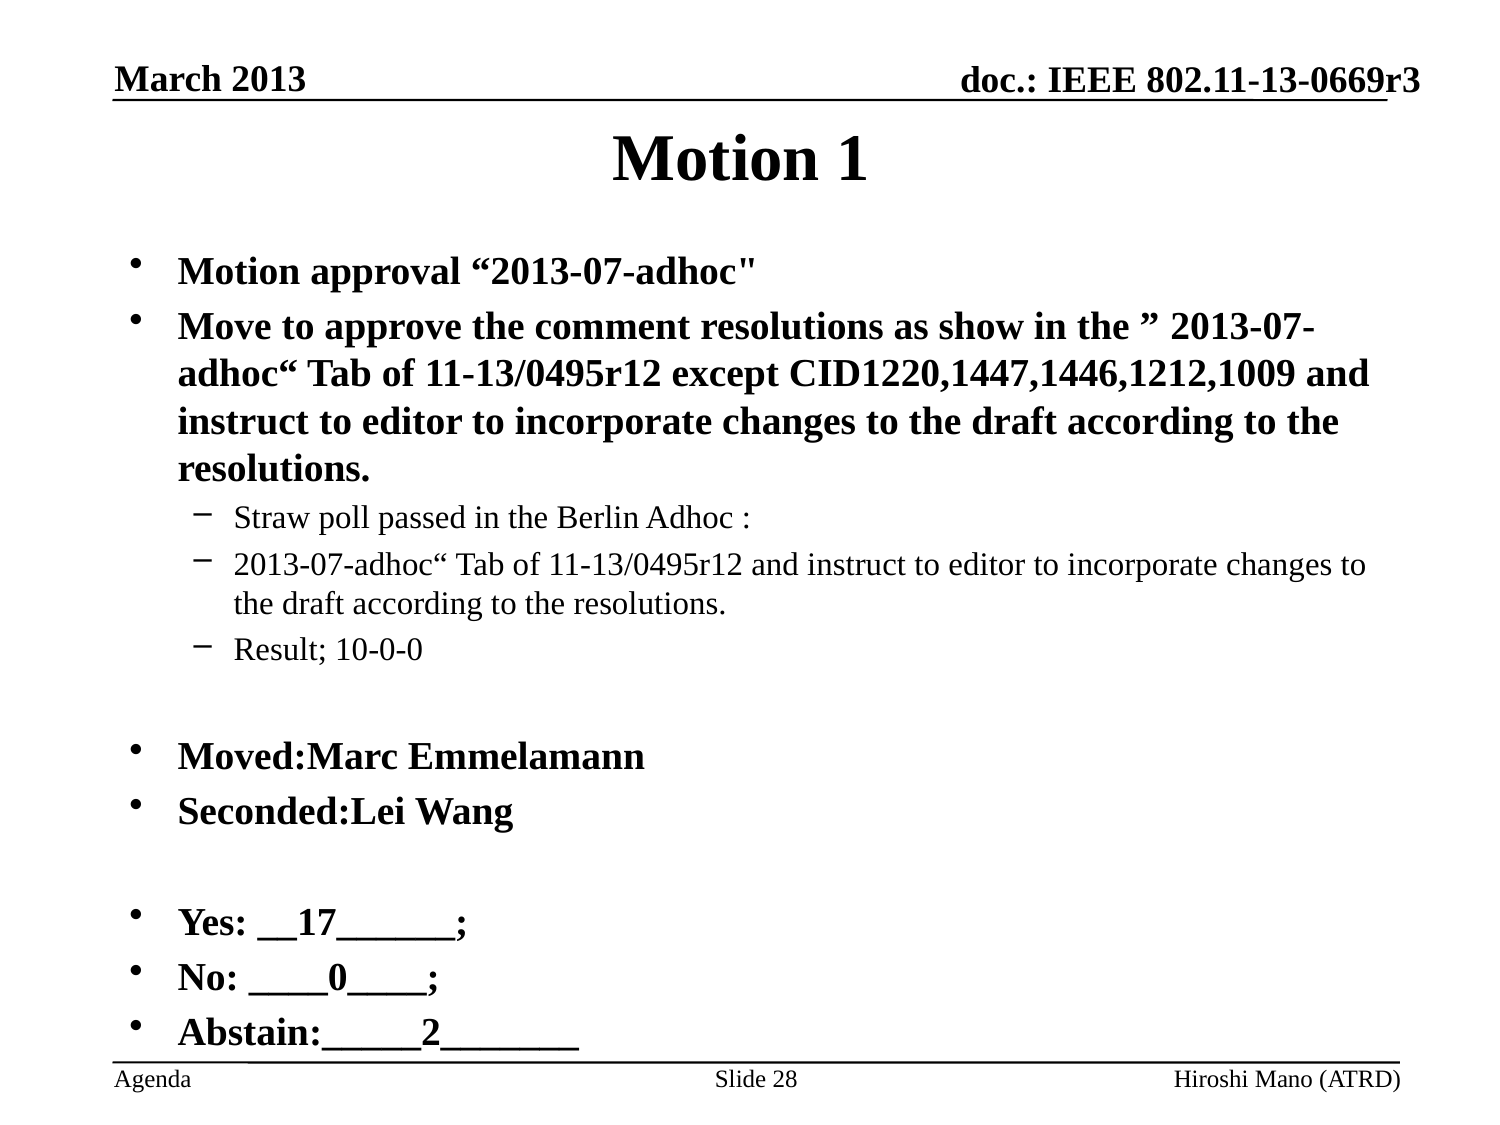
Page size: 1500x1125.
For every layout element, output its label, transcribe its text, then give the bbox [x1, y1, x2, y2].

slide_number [114, 54, 423, 100]
list Motion approval “2013-07-adhoc" Move to approve the comment resolutions as show in the ” 2013-07-adhoc“ Tab of 11-13/0495r12 except CID1220,1447,1446,1212,1009 and instruct to editor to incorporate changes to the draft according to the resolutions. Straw poll passed in the Berlin Adhoc : 2013-07-adhoc“ Tab of 11-13/0495r12 and instruct to editor to incorporate changes to the draft according to the resolutions. Result; 10-0-0 Moved:Marc Emmelamann Seconded:Lei Wang Yes: __17______; No: ____0____; Abstain:_____2_______ [114, 236, 1402, 1063]
title Motion 1 [112, 112, 1388, 196]
slide_number Slide 28 [712, 1061, 800, 1093]
footer Hiroshi Mano (ATRD) [878, 1061, 1402, 1093]
